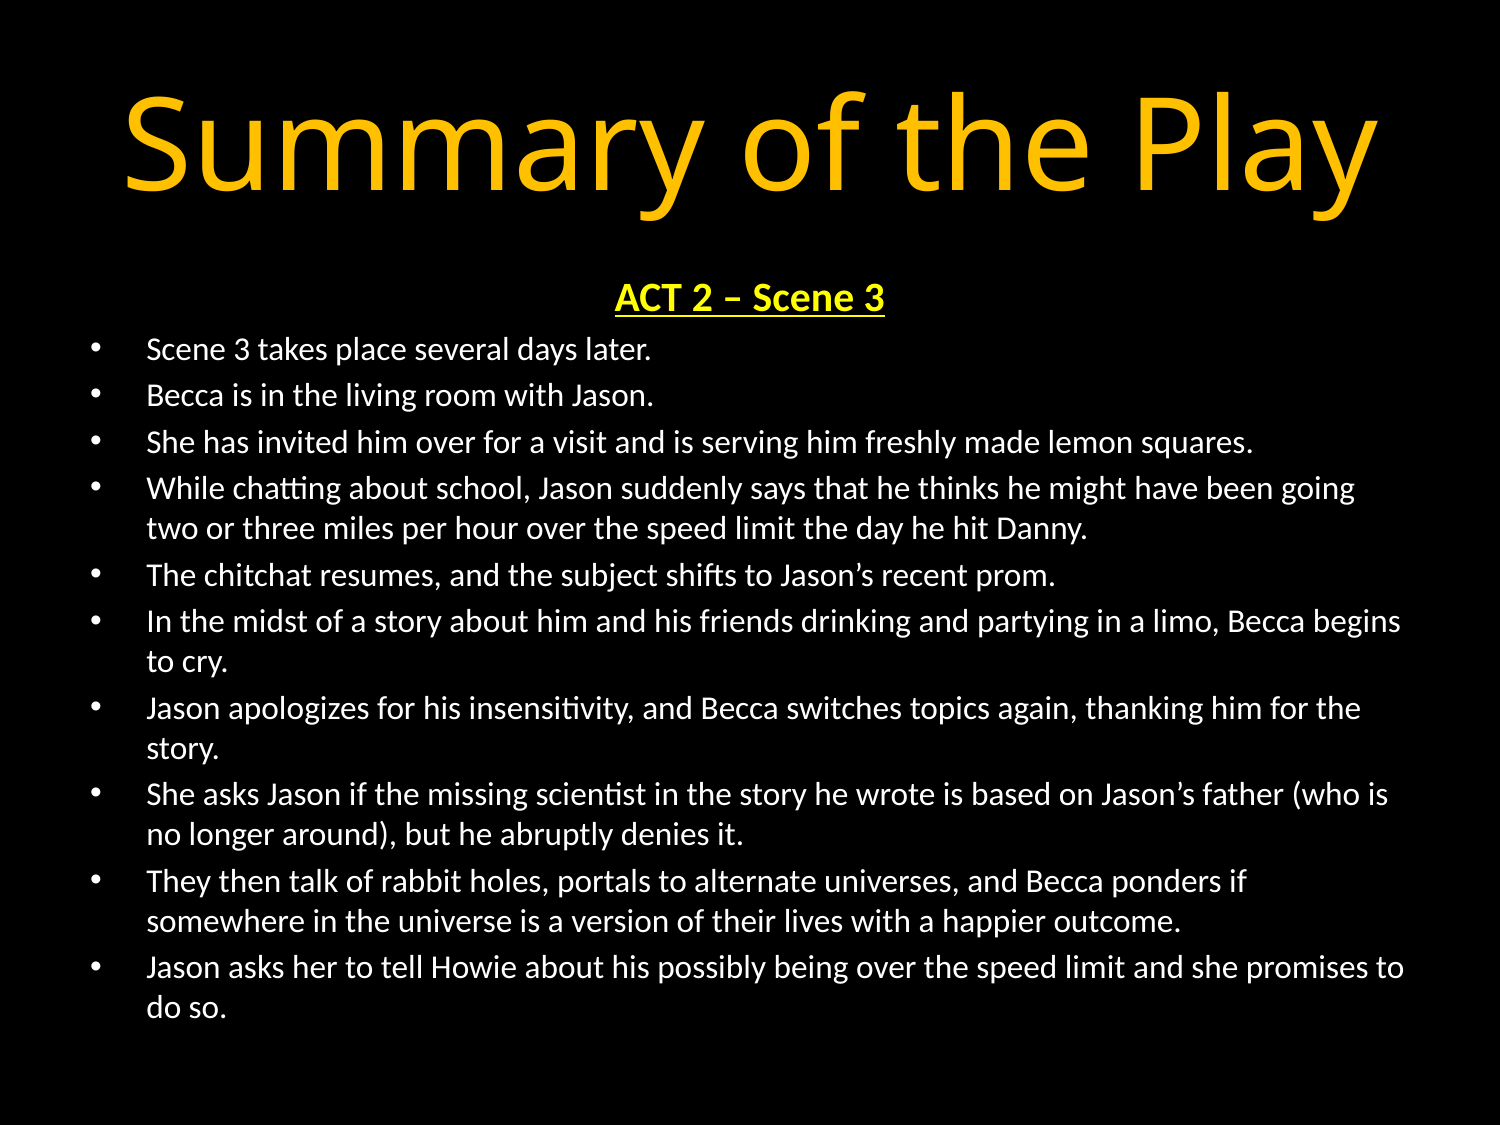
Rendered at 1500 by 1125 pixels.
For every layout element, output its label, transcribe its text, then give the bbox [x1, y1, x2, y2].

title Summary of the Play [75, 45, 1425, 233]
list ACT 2 – Scene 3 Scene 3 takes place several days later. Becca is in the living room with Jason. She has invited him over for a visit and is serving him freshly made lemon squares. While chatting about school, Jason suddenly says that he thinks he might have been going two or three miles per hour over the speed limit the day he hit Danny. The chitchat resumes, and the subject shifts to Jason’s recent prom. In the midst of a story about him and his friends drinking and partying in a limo, Becca begins to cry. Jason apologizes for his insensitivity, and Becca switches topics again, thanking him for the story. She asks Jason if the missing scientist in the story he wrote is based on Jason’s father (who is no longer around), but he abruptly denies it. They then talk of rabbit holes, portals to alternate universes, and Becca ponders if somewhere in the universe is a version of their lives with a happier outcome. Jason asks her to tell Howie about his possibly being over the speed limit and she promises to do so. [75, 262, 1425, 1005]
